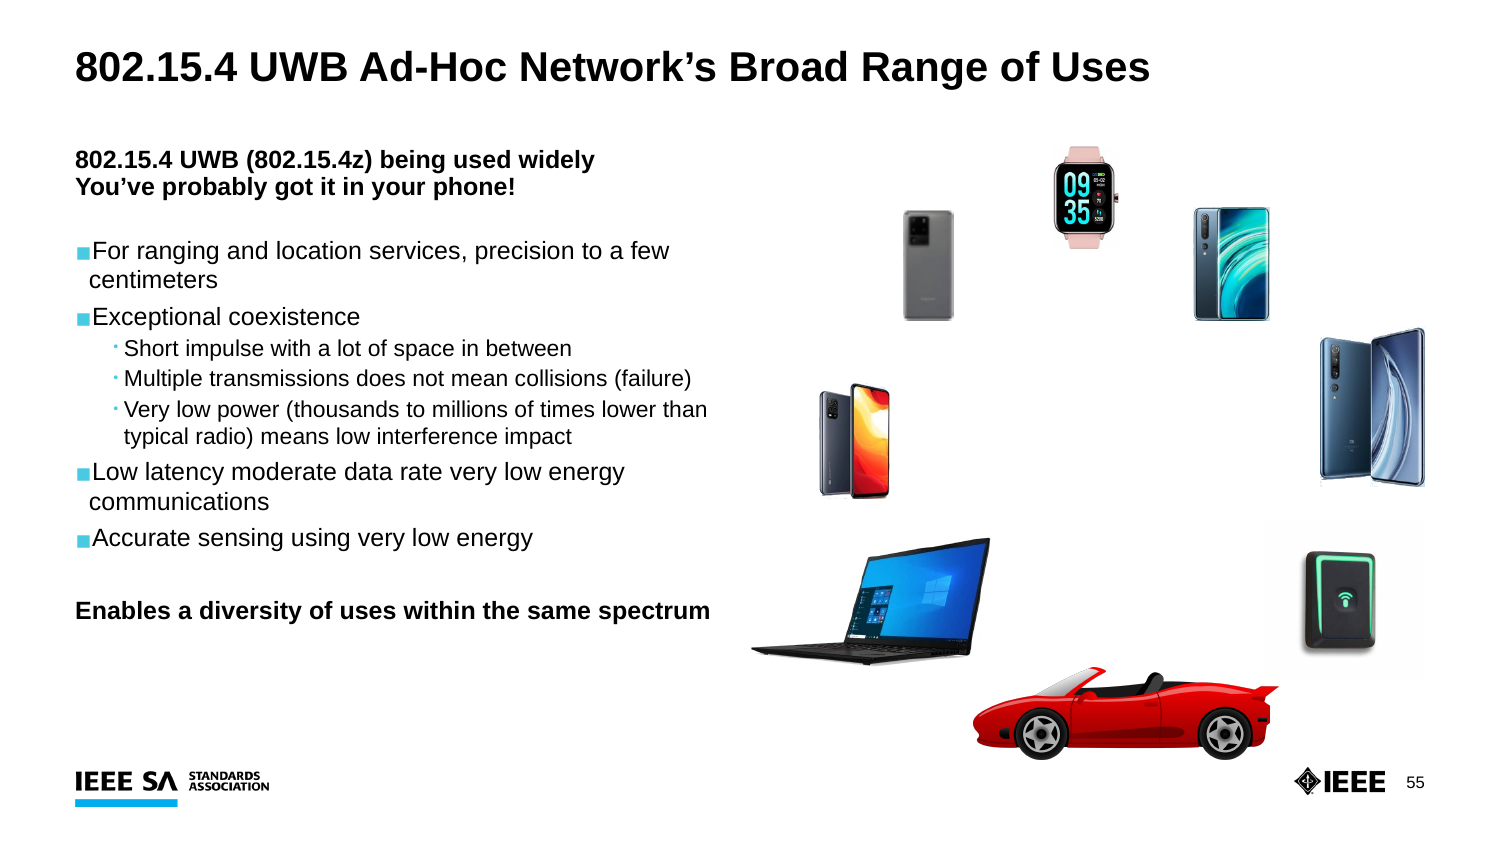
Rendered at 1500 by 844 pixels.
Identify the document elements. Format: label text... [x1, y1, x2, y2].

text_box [742, 146, 1425, 761]
list 802.15.4 UWB (802.15.4z) being used widely You’ve probably got it in your phone! For ranging and location services, precision to a few centimeters Exceptional coexistence Short impulse with a lot of space in between Multiple transmissions does not mean collisions (failure) Very low power (thousands to millions of times lower than typical radio) means low interference impact Low latency moderate data rate very low energy communications Accurate sensing using very low energy Enables a diversity of uses within the same spectrum [75, 147, 732, 661]
picture [1294, 767, 1326, 795]
slide_number 55 [1326, 768, 1425, 805]
picture [75, 771, 269, 807]
title 802.15.4 UWB Ad-Hoc Network’s Broad Range of Uses [75, 45, 1194, 134]
